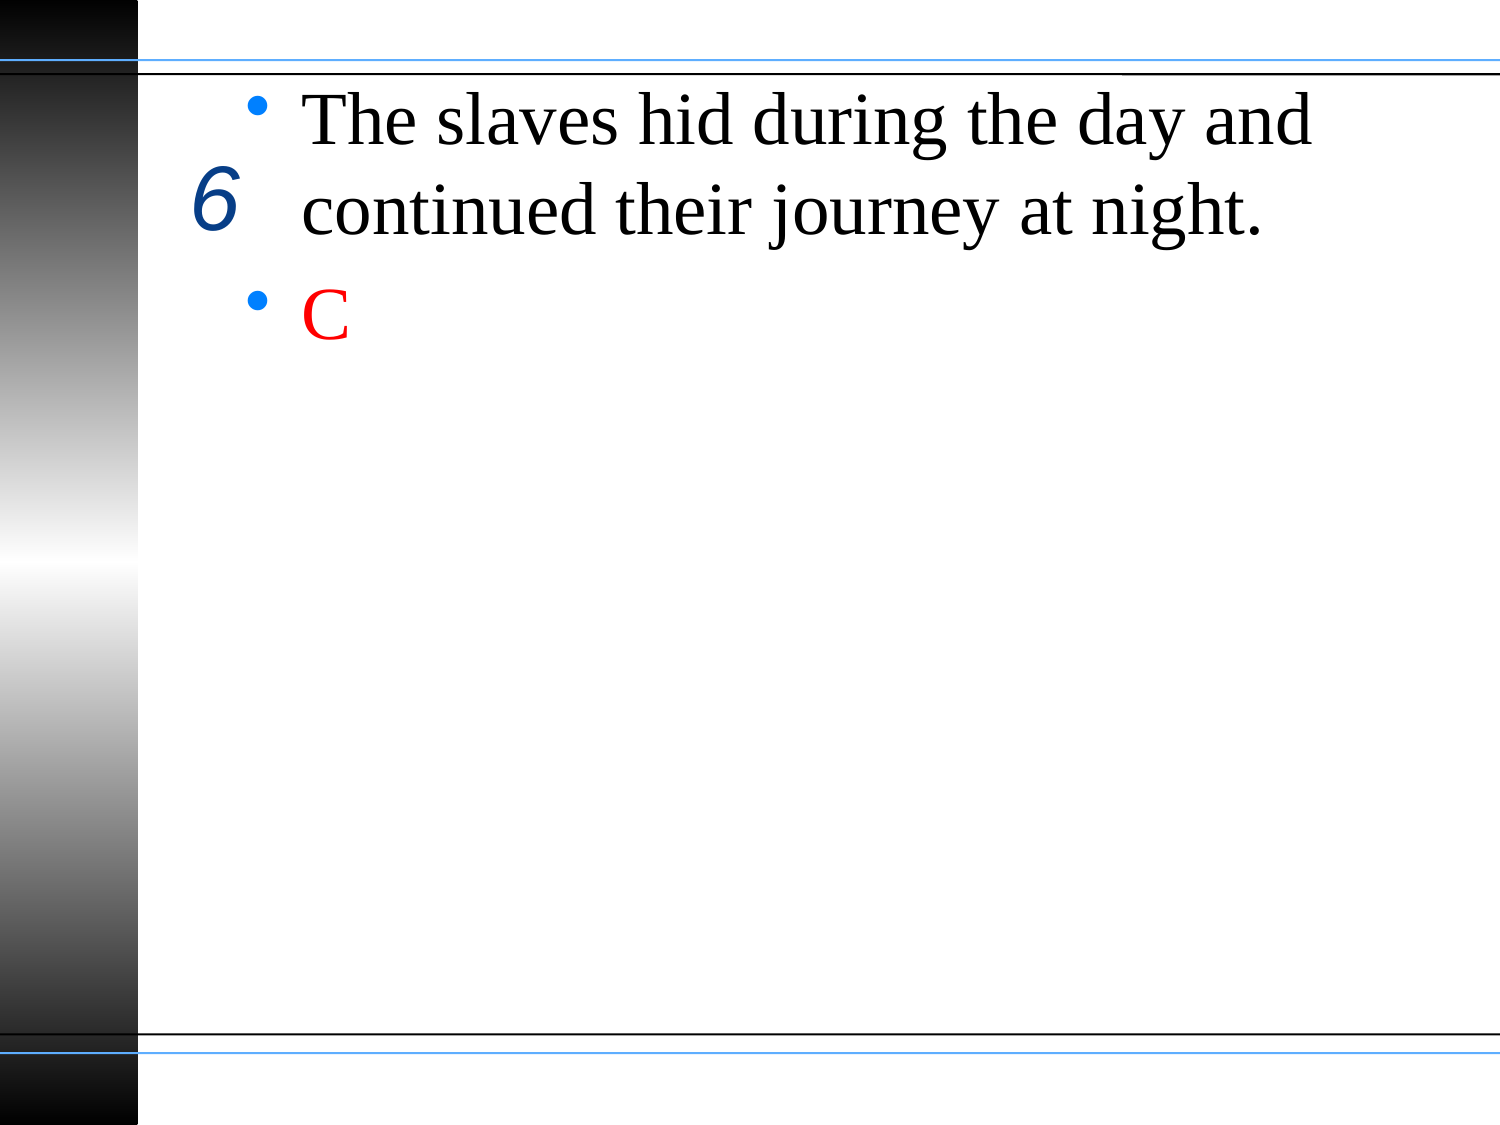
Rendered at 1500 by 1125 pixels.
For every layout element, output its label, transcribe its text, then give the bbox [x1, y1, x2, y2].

list The slaves hid during the day and continued their journey at night. C [230, 62, 1500, 1000]
title 6 [174, 99, 230, 288]
